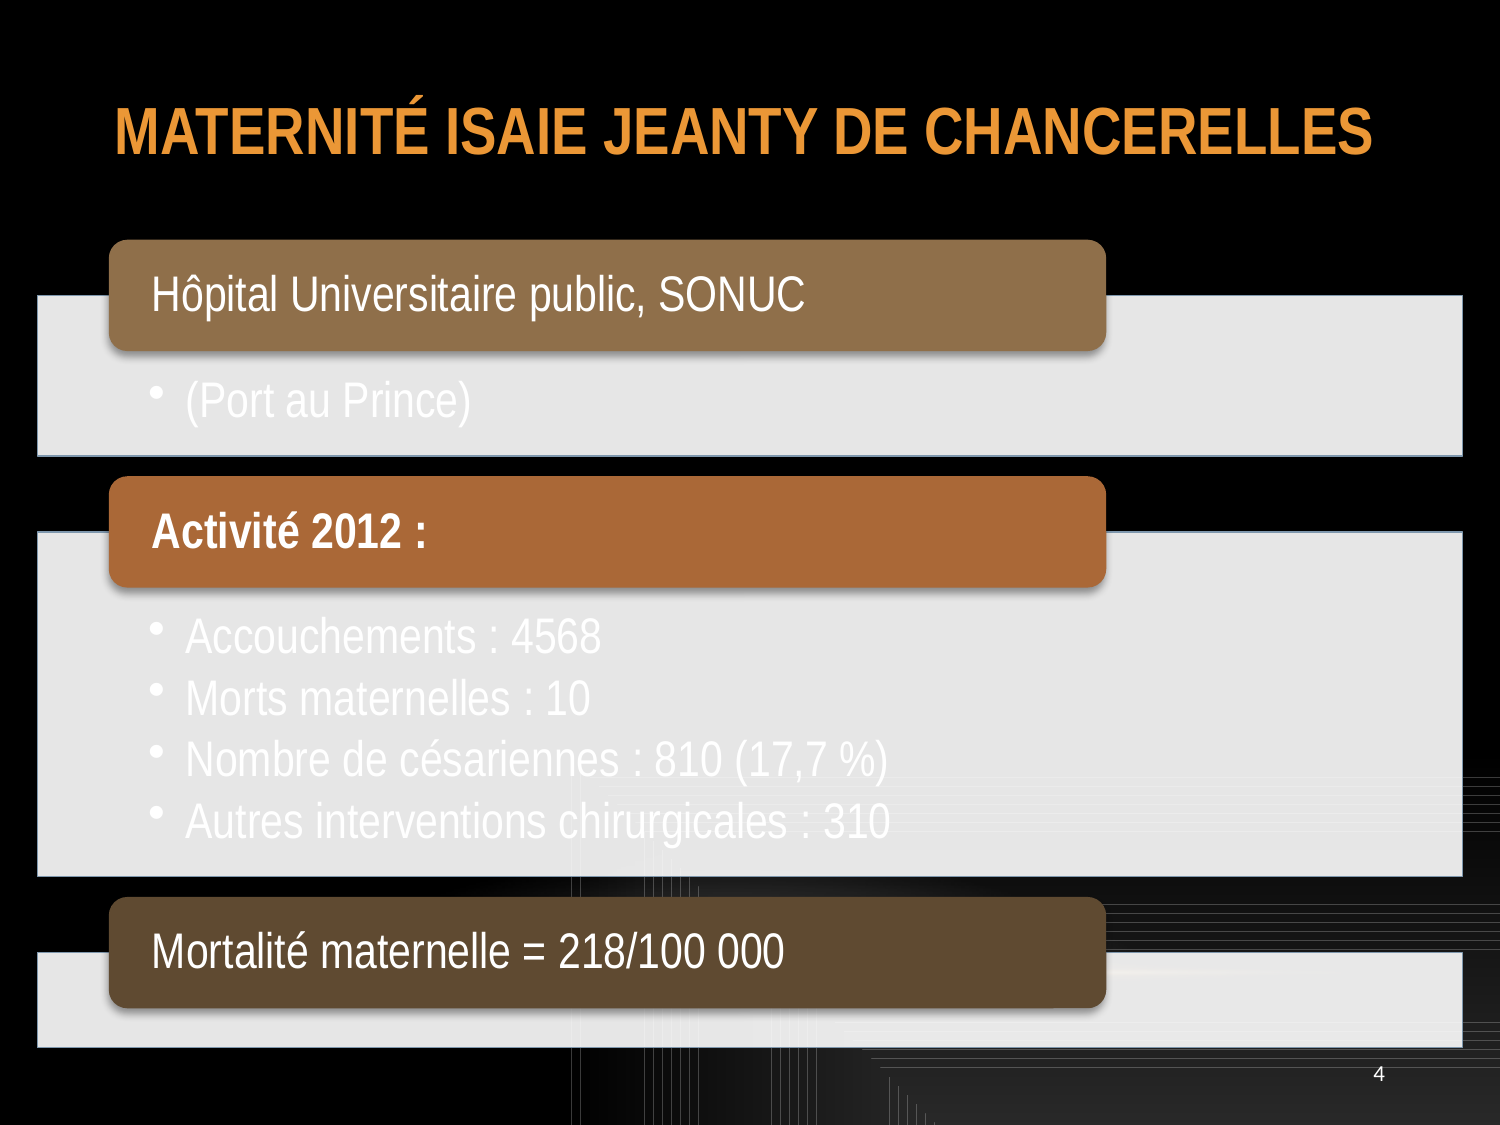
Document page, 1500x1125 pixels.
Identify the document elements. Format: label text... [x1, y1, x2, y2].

slide_number 4 [1237, 1064, 1400, 1103]
picture [0, 0, 1500, 1125]
title Maternité ISAIE JEANTY de Chancerelles [99, 45, 1400, 175]
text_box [37, 237, 1463, 1051]
